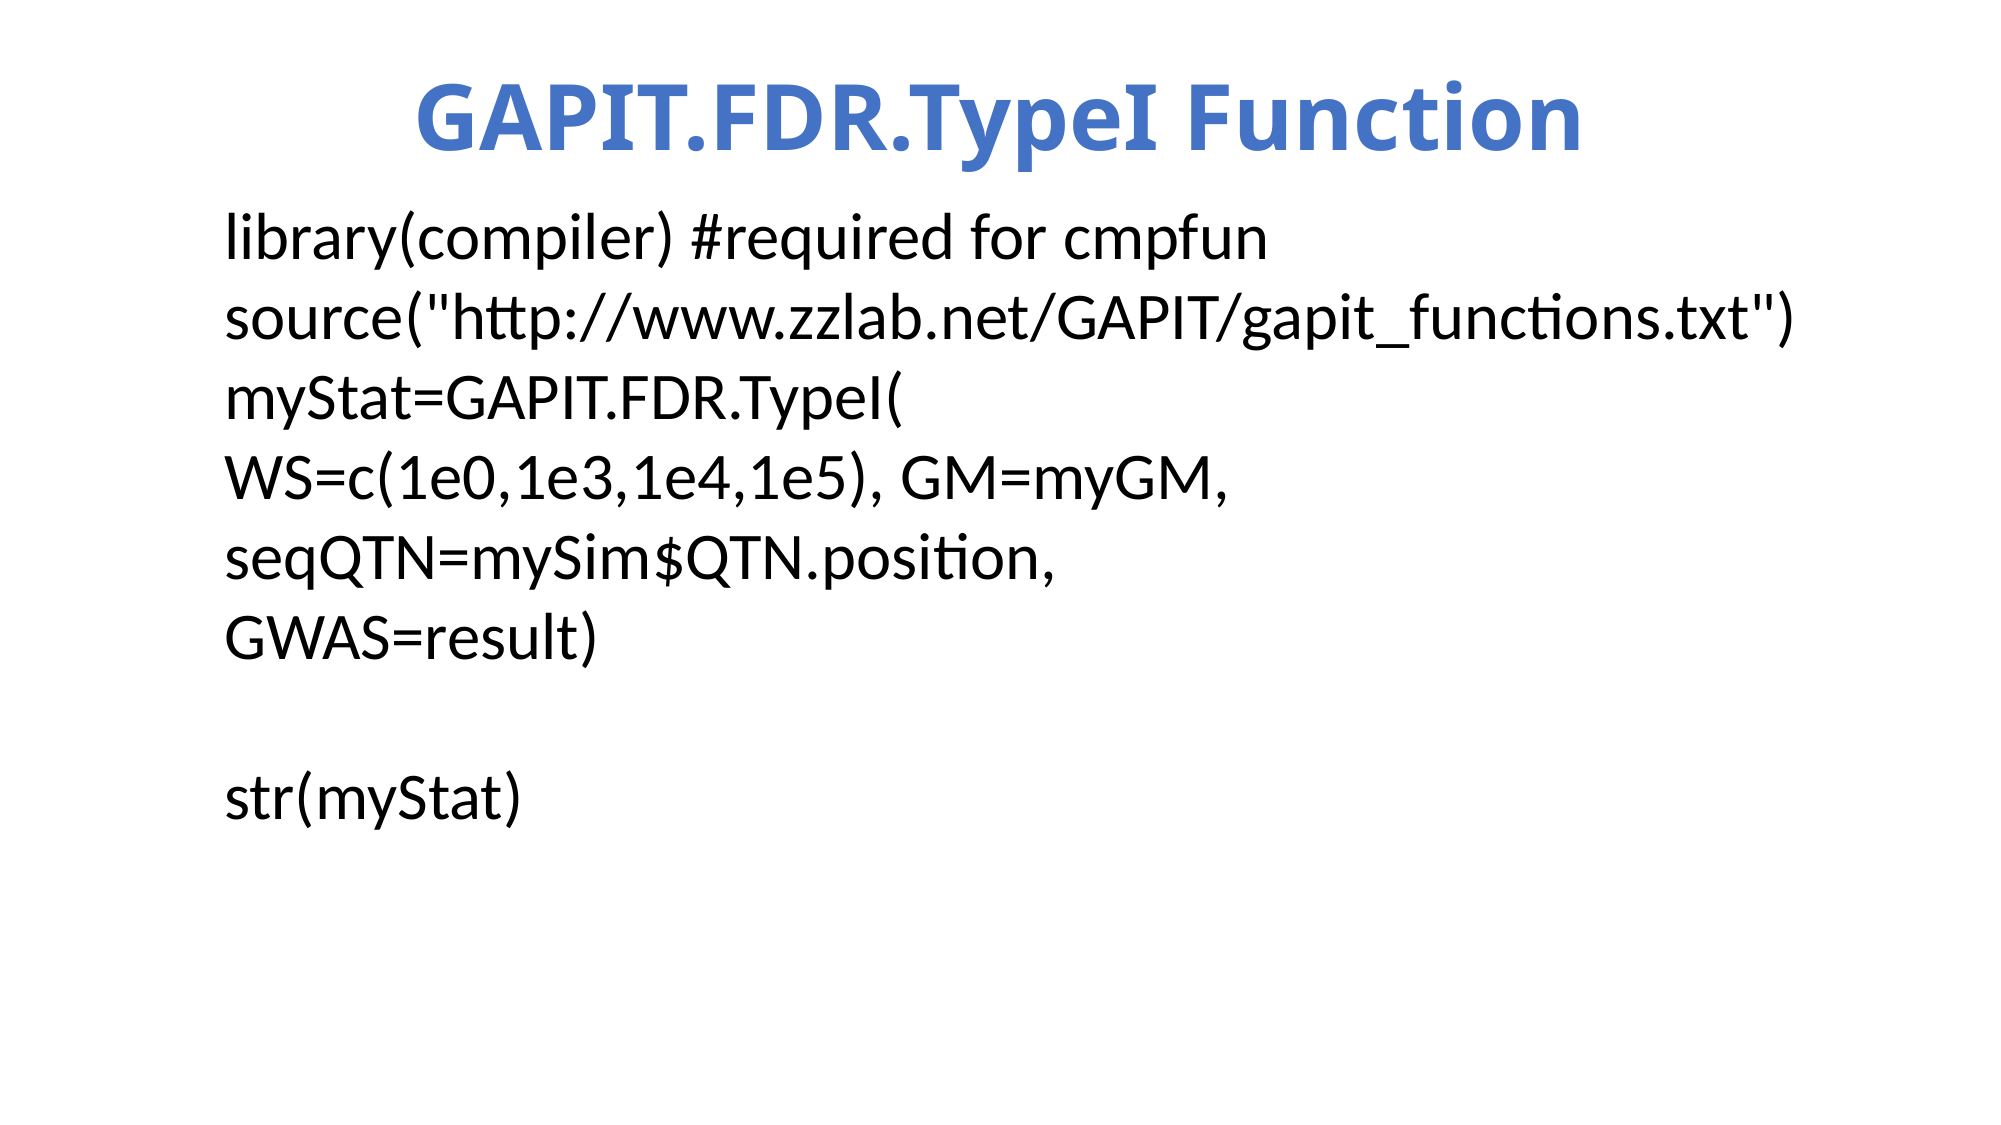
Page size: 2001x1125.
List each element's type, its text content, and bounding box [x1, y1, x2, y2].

text_box library(compiler) #required for cmpfun source("http://www.zzlab.net/GAPIT/gapit_functions.txt") myStat=GAPIT.FDR.TypeI( WS=c(1e0,1e3,1e4,1e5), GM=myGM, seqQTN=mySim$QTN.position, GWAS=result) str(myStat) [209, 185, 1913, 840]
title GAPIT.FDR.TypeI Function [324, 55, 1675, 185]
